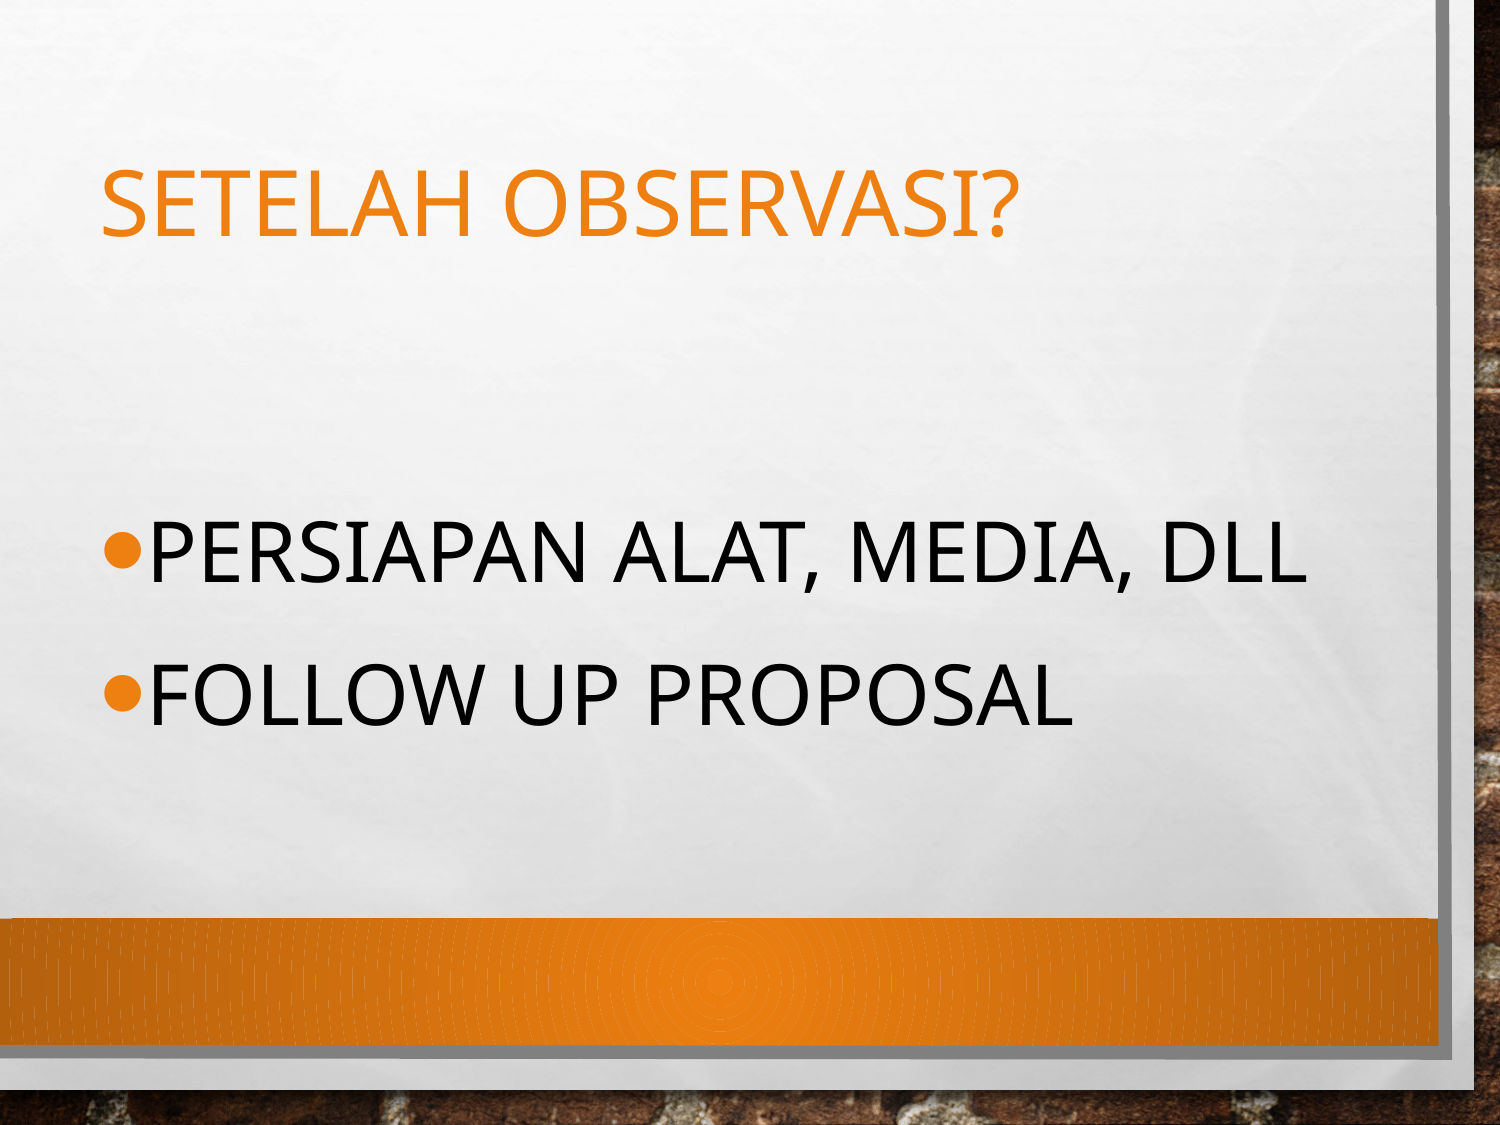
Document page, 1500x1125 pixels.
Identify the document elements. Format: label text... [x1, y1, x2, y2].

title Setelah observasi? [84, 112, 1364, 302]
list Persiapan alat, media, dll Follow up proposal [84, 338, 1364, 882]
picture [0, 0, 1500, 1125]
